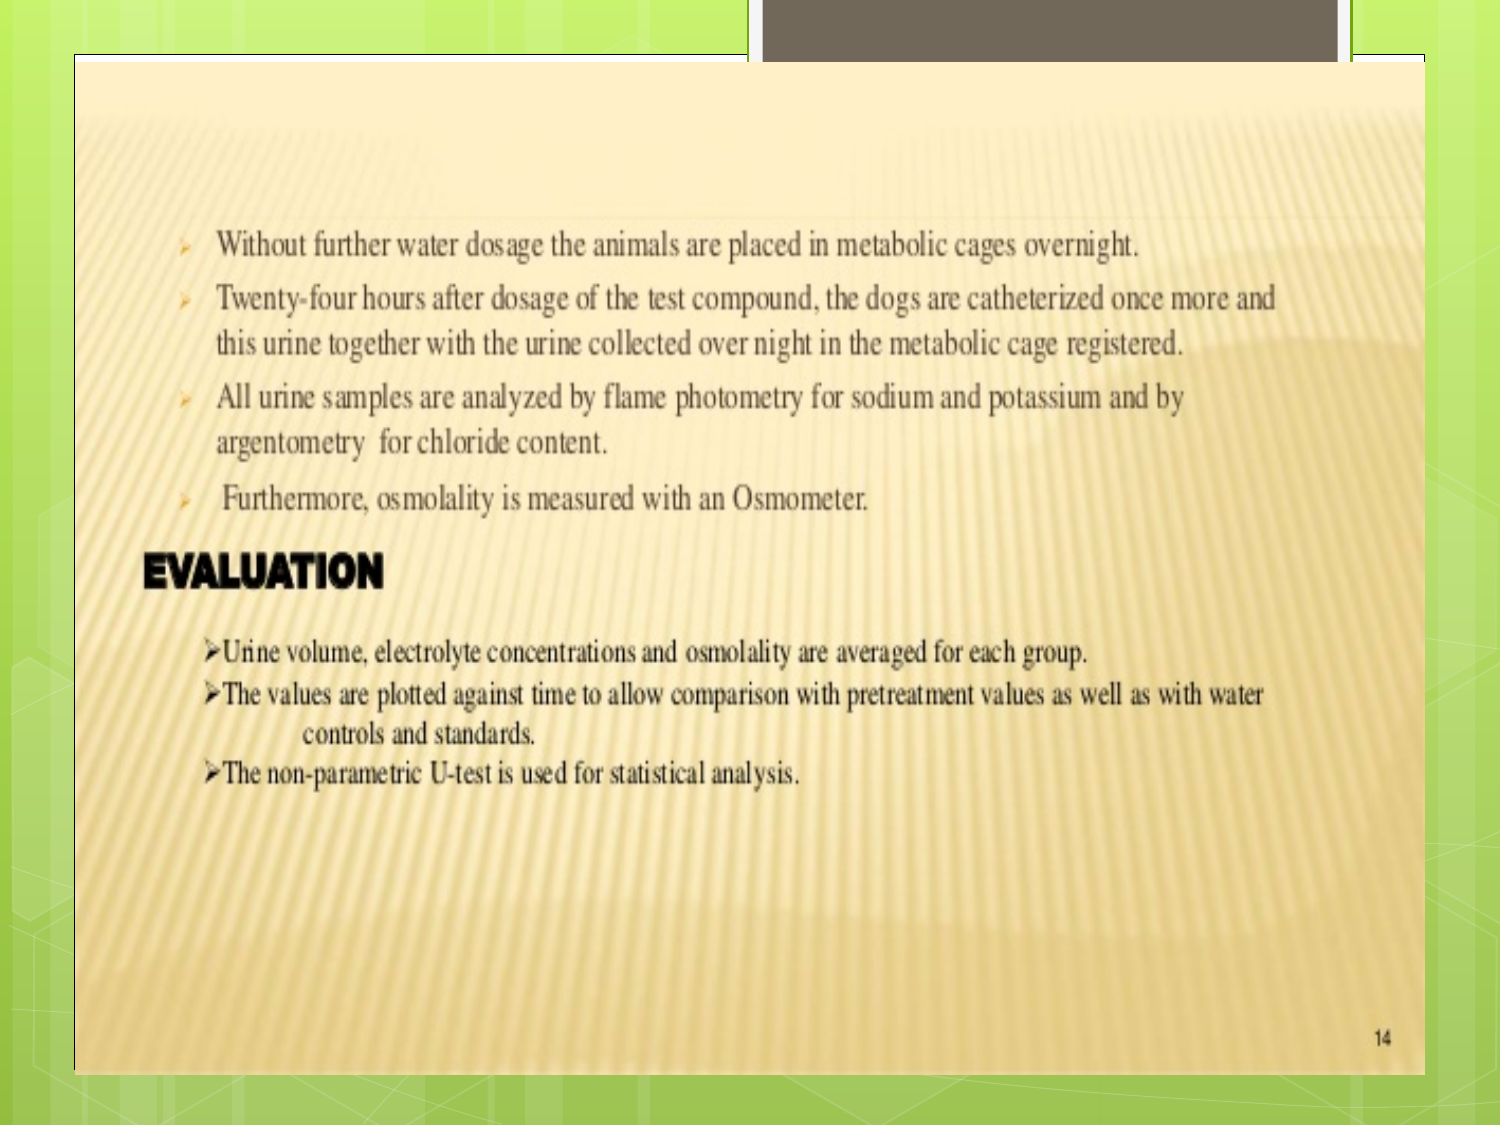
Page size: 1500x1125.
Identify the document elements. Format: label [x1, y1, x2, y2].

picture [74, 62, 1426, 1076]
